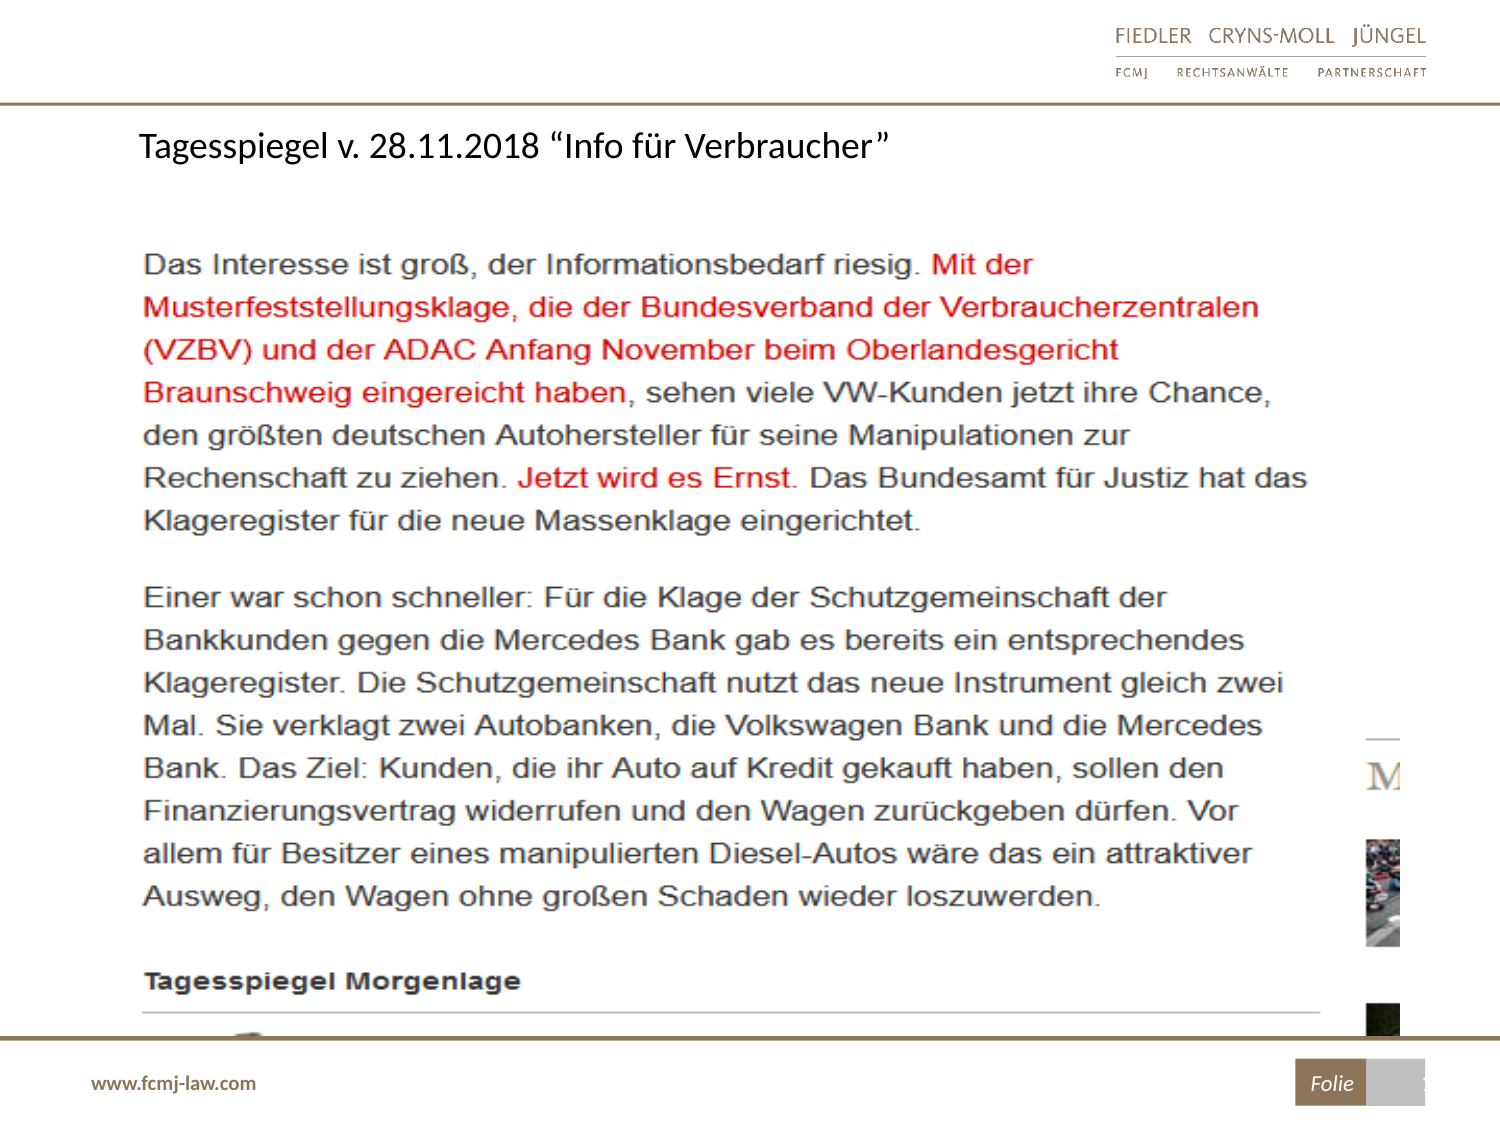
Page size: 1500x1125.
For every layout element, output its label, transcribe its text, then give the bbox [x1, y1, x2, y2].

text_box Tagesspiegel v. 28.11.2018 “Info für Verbraucher” [123, 113, 1376, 174]
picture [1116, 24, 1426, 79]
picture [76, 207, 1400, 1037]
